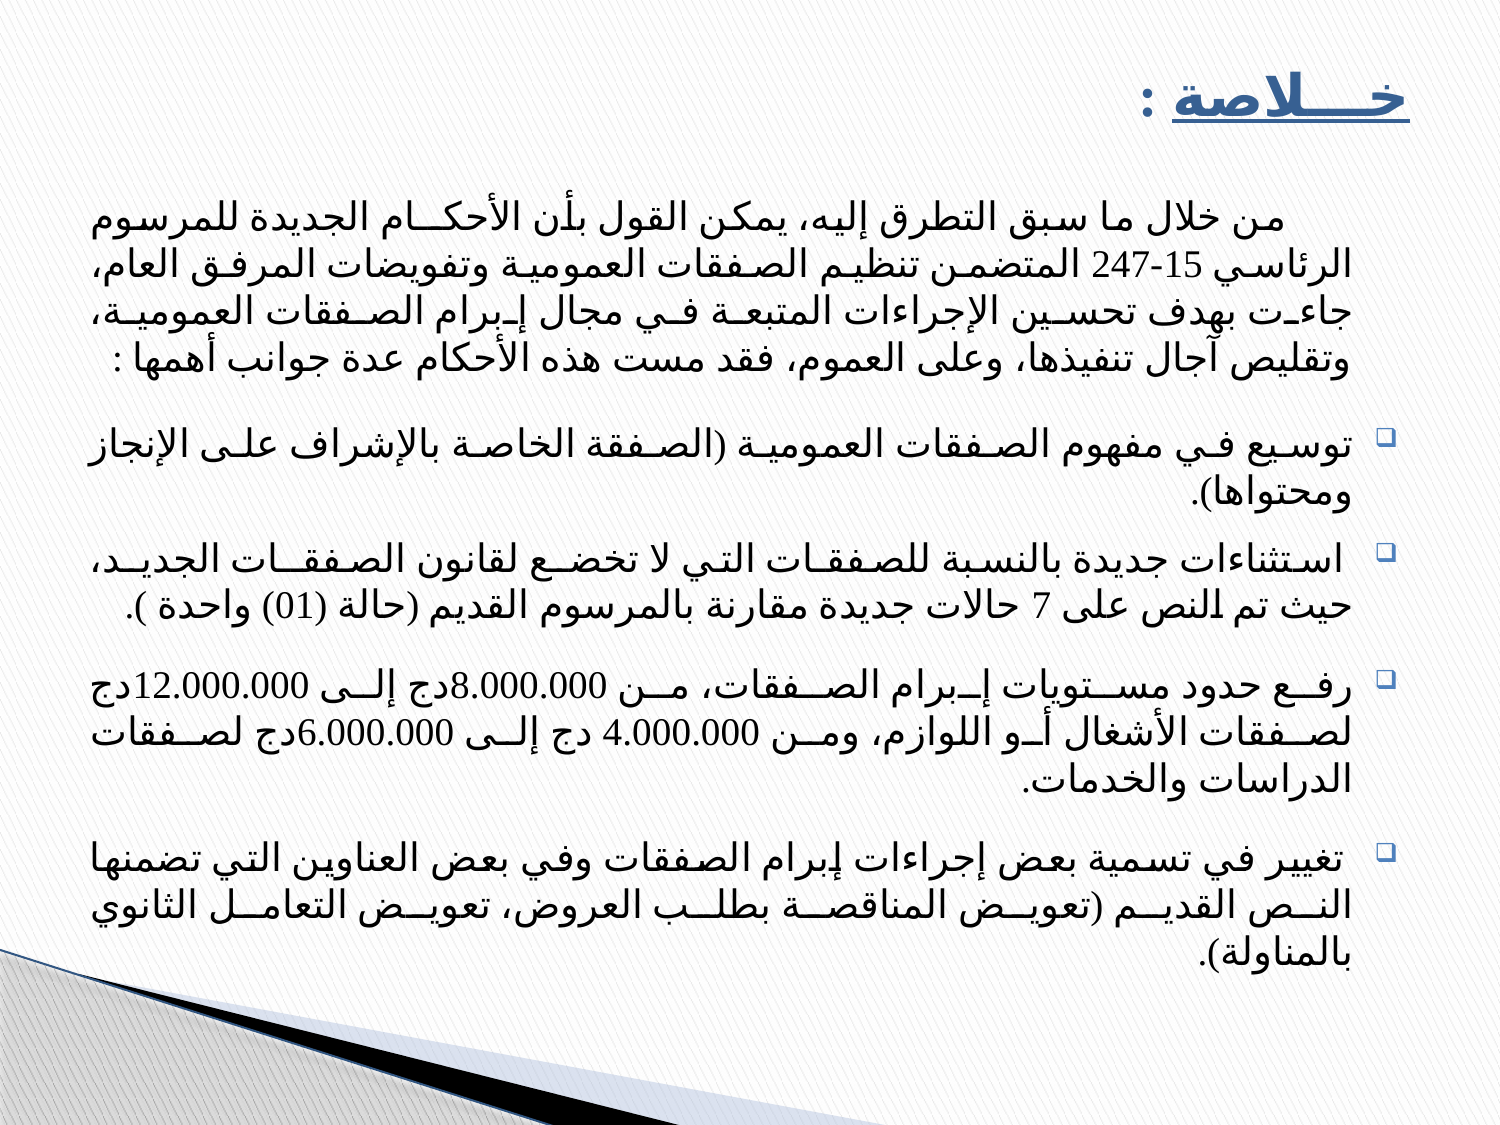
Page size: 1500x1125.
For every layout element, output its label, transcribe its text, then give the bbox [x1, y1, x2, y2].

list من خلال ما سبق التطرق إليه، يمكن القول بأن الأحكــام الجديدة للمرسوم الرئاسي 15-247 المتضمن تنظيم الصفقات العمومية وتفويضات المرفق العام، جاءت بهدف تحسين الإجراءات المتبعة في مجال إبرام الصفقات العمومية، وتقليص آجال تنفيذها، وعلى العموم، فقد مست هذه الأحكام عدة جوانب أهمها : توسيع في مفهوم الصفقات العمومية (الصفقة الخاصة بالإشراف على الإنجاز ومحتواها). استثناءات جديدة بالنسبة للصفقـات التي لا تخضـع لقانون الصفقــات الجديـد، حيث تم النص على 7 حالات جديدة مقارنة بالمرسوم القديم (حالة (01) واحدة ). رفع حدود مستويات إبرام الصفقات، من 8.000.000دج إلى 12.000.000دج لصفقات الأشغال أو اللوازم، ومن 4.000.000 دج إلى 6.000.000دج لصفقات الدراسات والخدمات. تغيير في تسمية بعض إجراءات إبرام الصفقات وفي بعض العناوين التي تضمنها النص القديم (تعويض المناقصة بطلب العروض، تعويض التعامل الثانوي بالمناولة). [75, 141, 1425, 986]
title خـــلاصة : [75, 45, 1425, 141]
